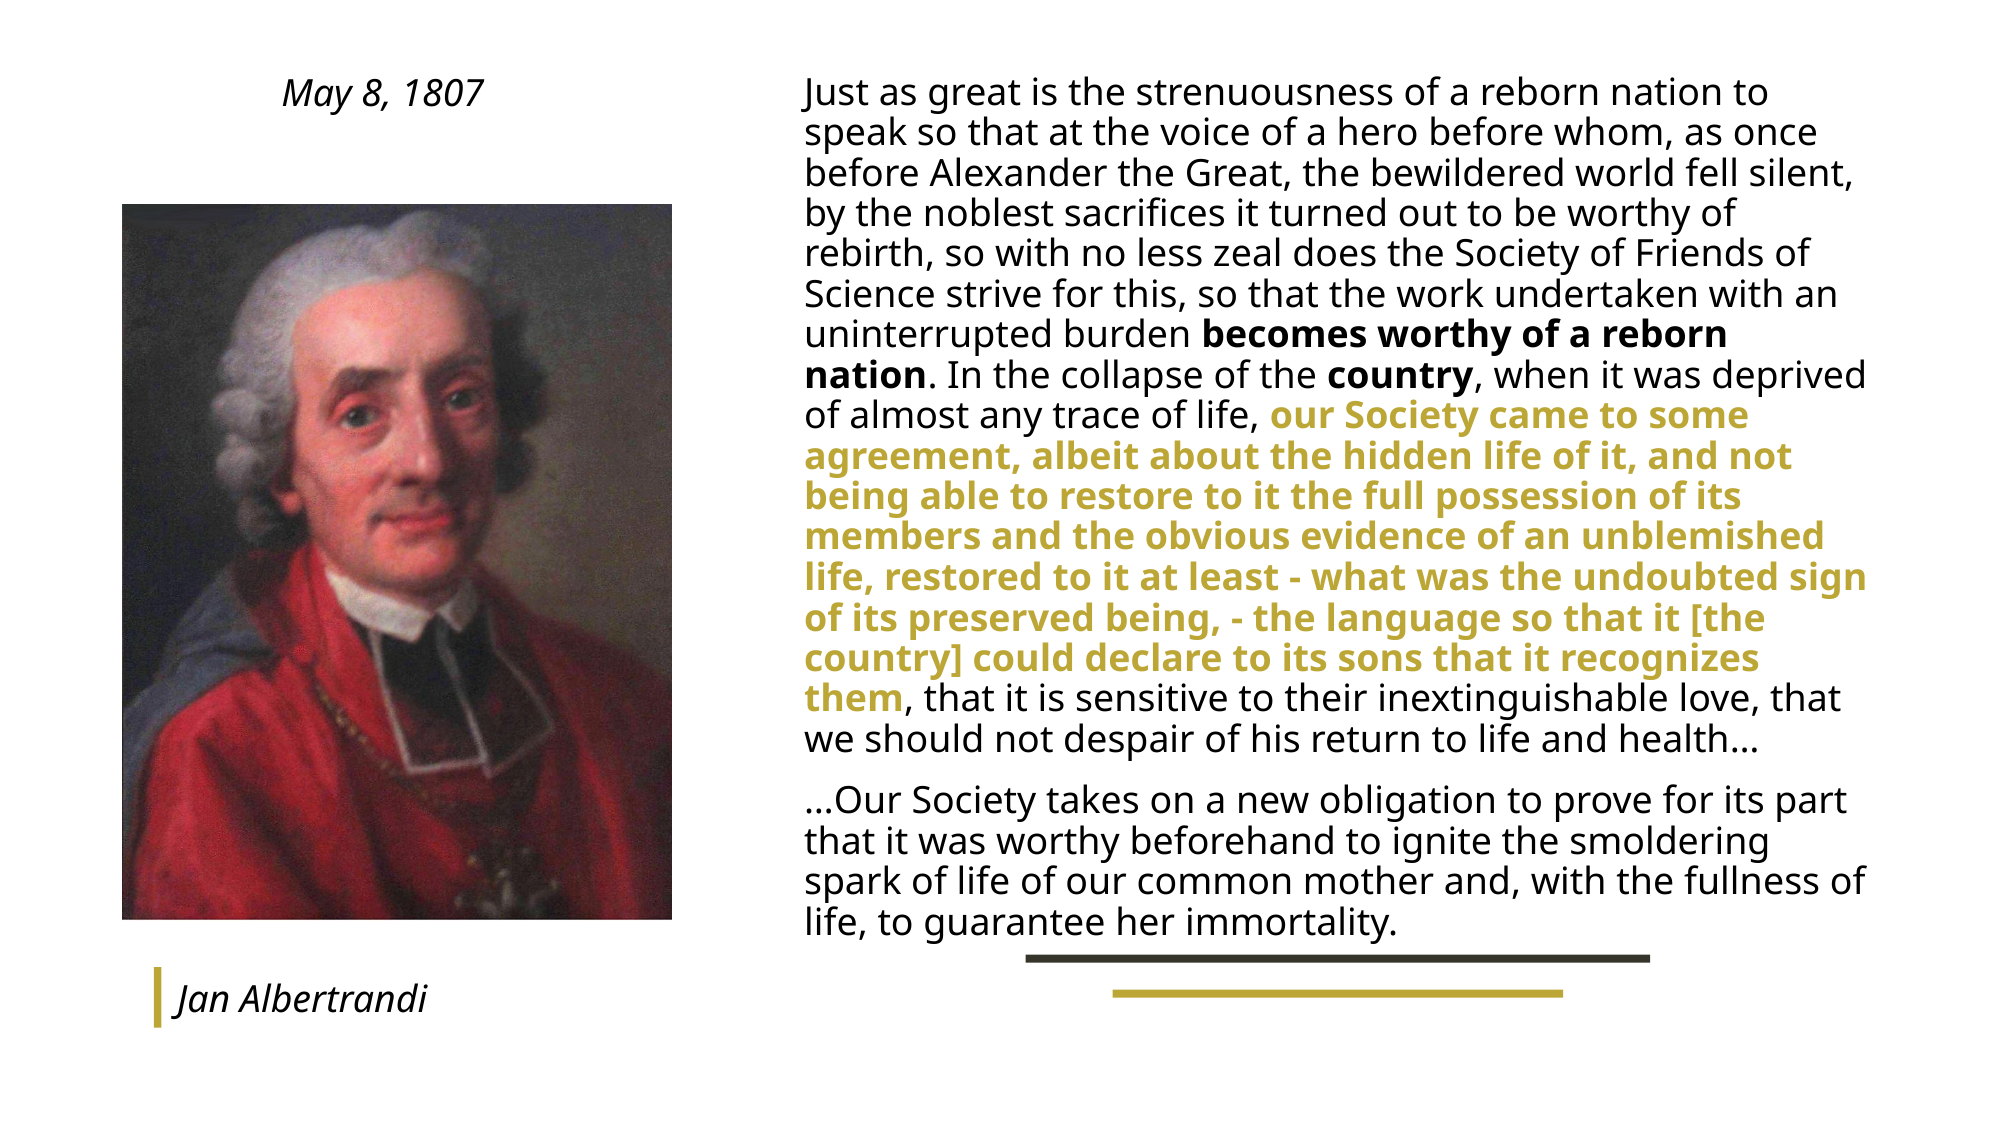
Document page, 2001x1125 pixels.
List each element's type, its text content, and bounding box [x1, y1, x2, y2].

picture [122, 204, 672, 921]
text_box Jan Albertrandi [162, 967, 488, 1027]
text_box May 8, 1807 [266, 66, 528, 128]
text_box [153, 966, 162, 1029]
text_box [1025, 954, 1651, 964]
text_box Just as great is the strenuousness of a reborn nation to speak so that at the voice of a hero before whom, as once before Alexander the Great, the bewildered world fell silent, by the noblest sacrifices it turned out to be worthy of rebirth, so with no less zeal does the Society of Friends of Science strive for this, so that the work undertaken with an uninterrupted burden becomes worthy of a reborn nation. In the collapse of the country, when it was deprived of almost any trace of life, our Society came to some agreement, albeit about the hidden life of it, and not being able to restore to it the full possession of its members and the obvious evidence of an unblemished life, restored to it at least - what was the undoubted sign of its preserved being, - the language so that it [the country] could declare to its sons that it recognizes them, that it is sensitive to their inextinguishable love, that we should not despair of his return to life and health… …Our Society takes on a new obligation to prove for its part that it was worthy beforehand to ignite the smoldering spark of life of our common mother and, with the fullness of life, to guarantee her immortality. [789, 65, 1887, 842]
text_box [1112, 989, 1564, 999]
